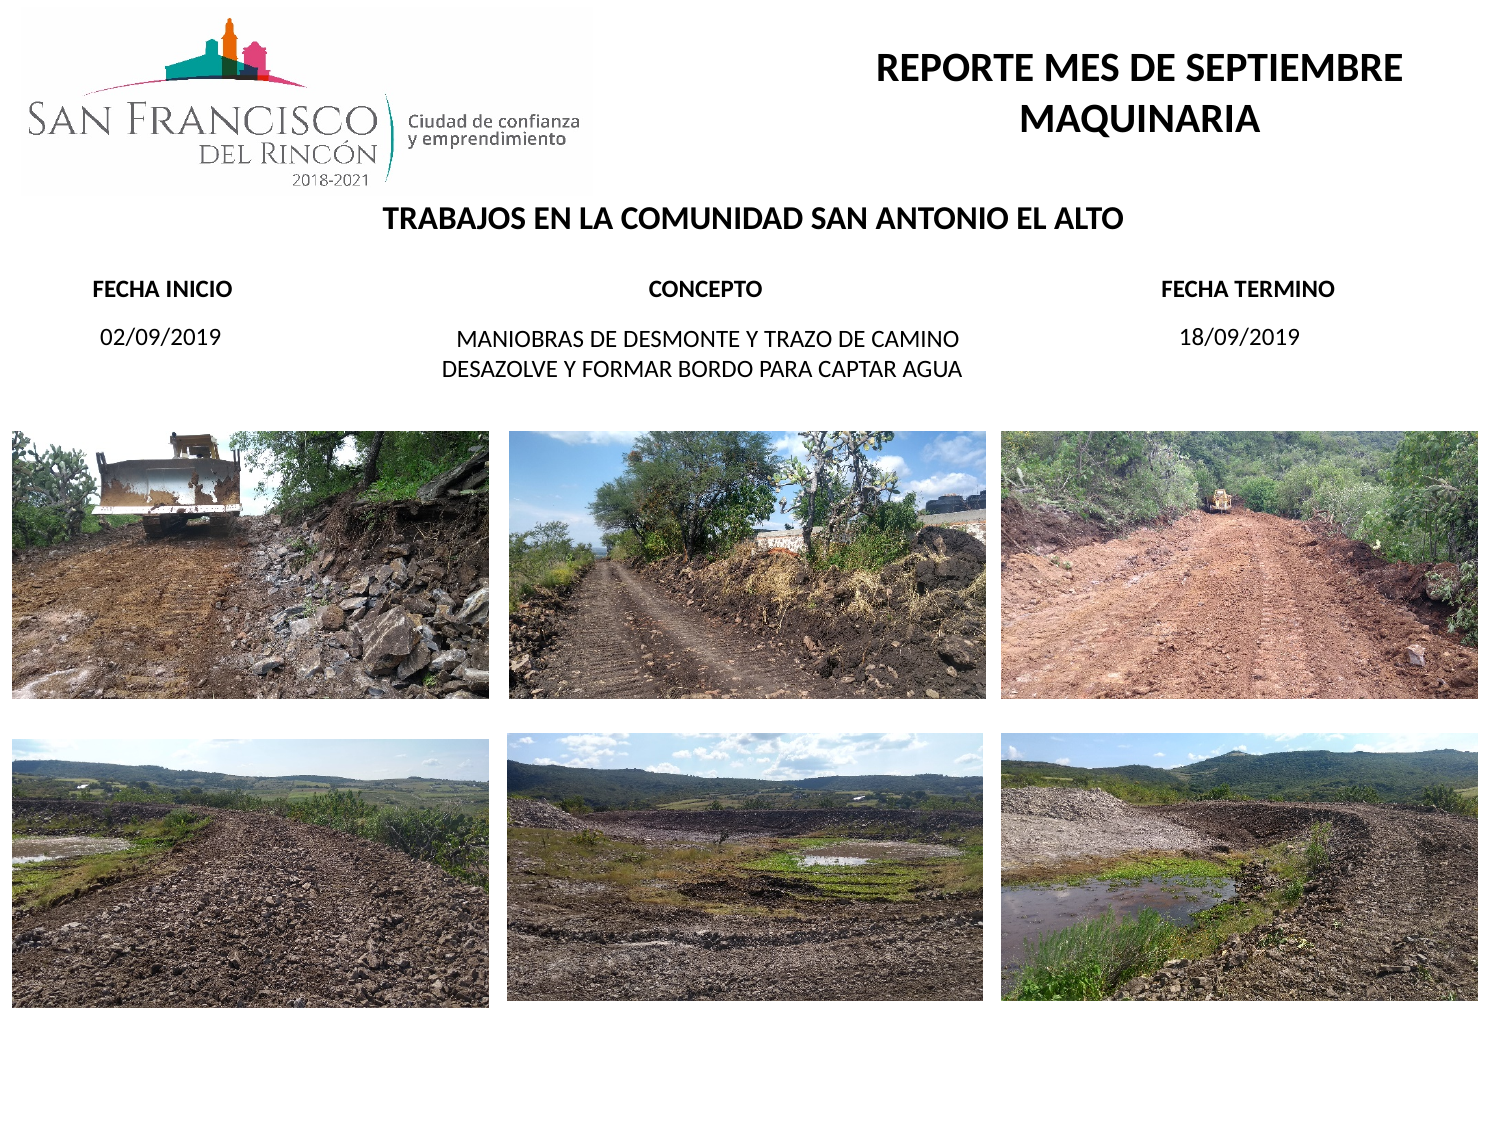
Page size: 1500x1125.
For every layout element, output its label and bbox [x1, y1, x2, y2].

picture [1001, 431, 1478, 700]
picture [1001, 733, 1478, 1002]
picture [12, 431, 489, 700]
picture [21, 6, 594, 197]
picture [509, 431, 986, 700]
picture [507, 733, 984, 1002]
text_box [28, 32, 1494, 391]
picture [12, 739, 489, 1008]
